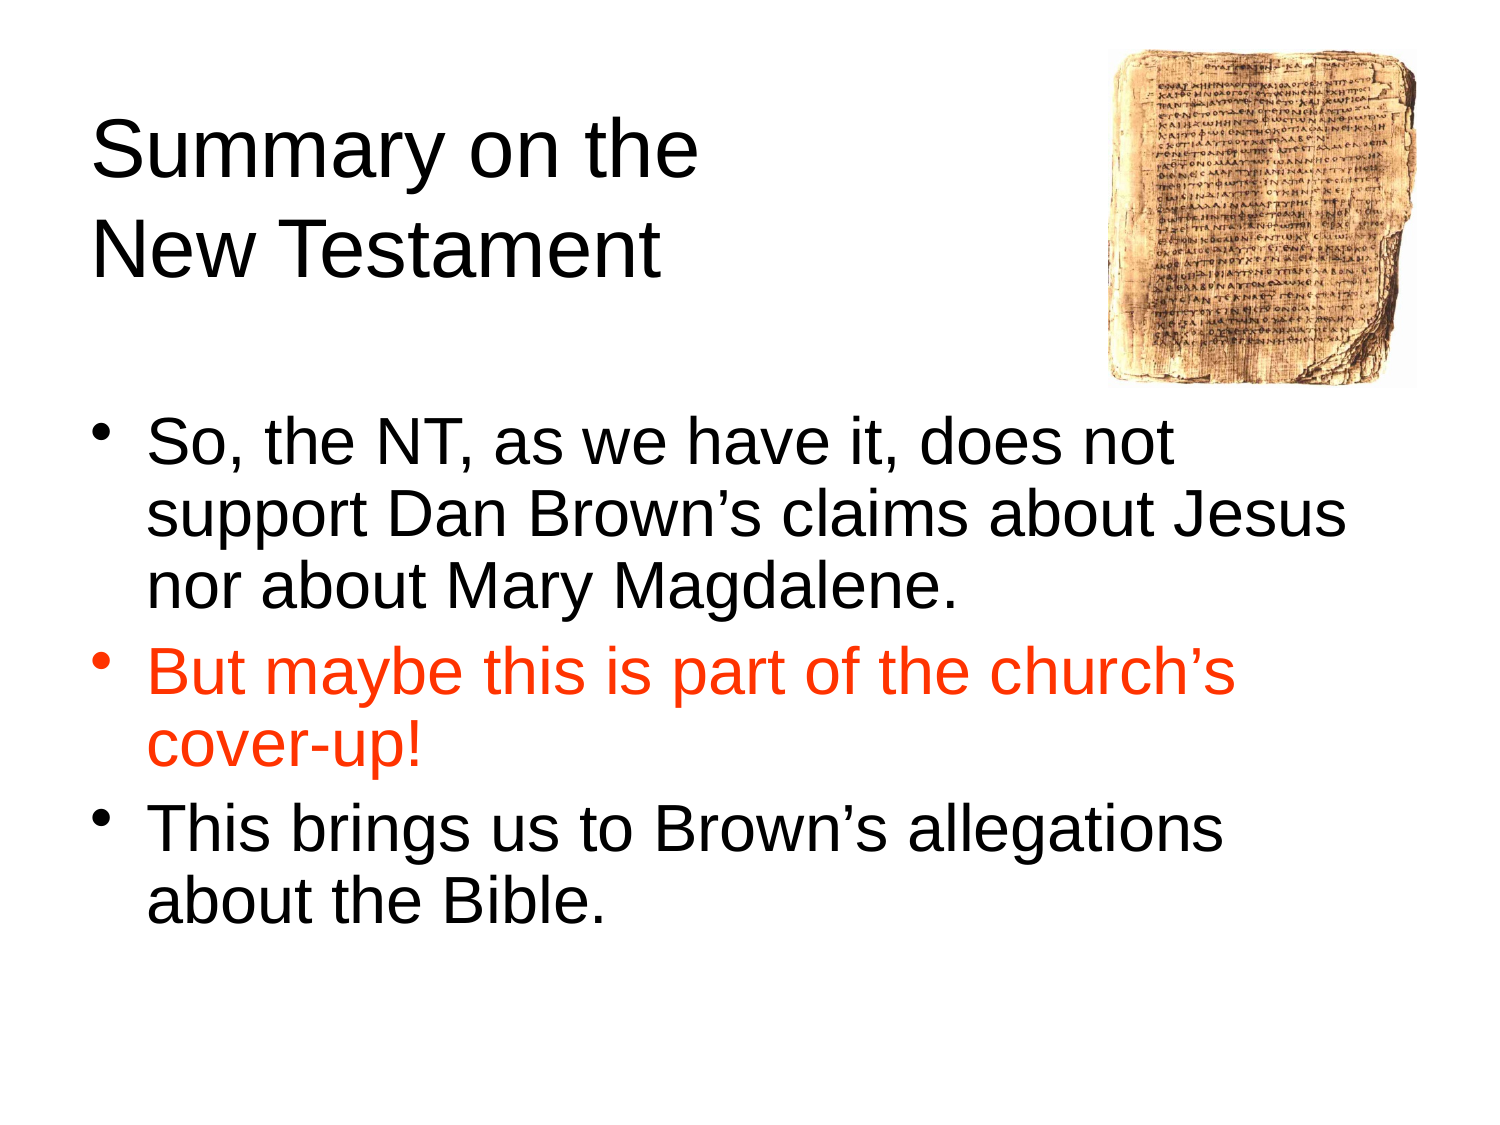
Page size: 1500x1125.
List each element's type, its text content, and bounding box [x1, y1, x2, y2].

picture [1107, 49, 1417, 388]
title Summary on the New Testament [1421, 99, 1425, 288]
title Summary on the New Testament [75, 99, 1102, 288]
list So, the NT, as we have it, does not support Dan Brown’s claims about Jesus nor about Mary Magdalene. But maybe this is part of the church’s cover-up! This brings us to Brown’s allegations about the Bible. [75, 399, 1425, 1005]
